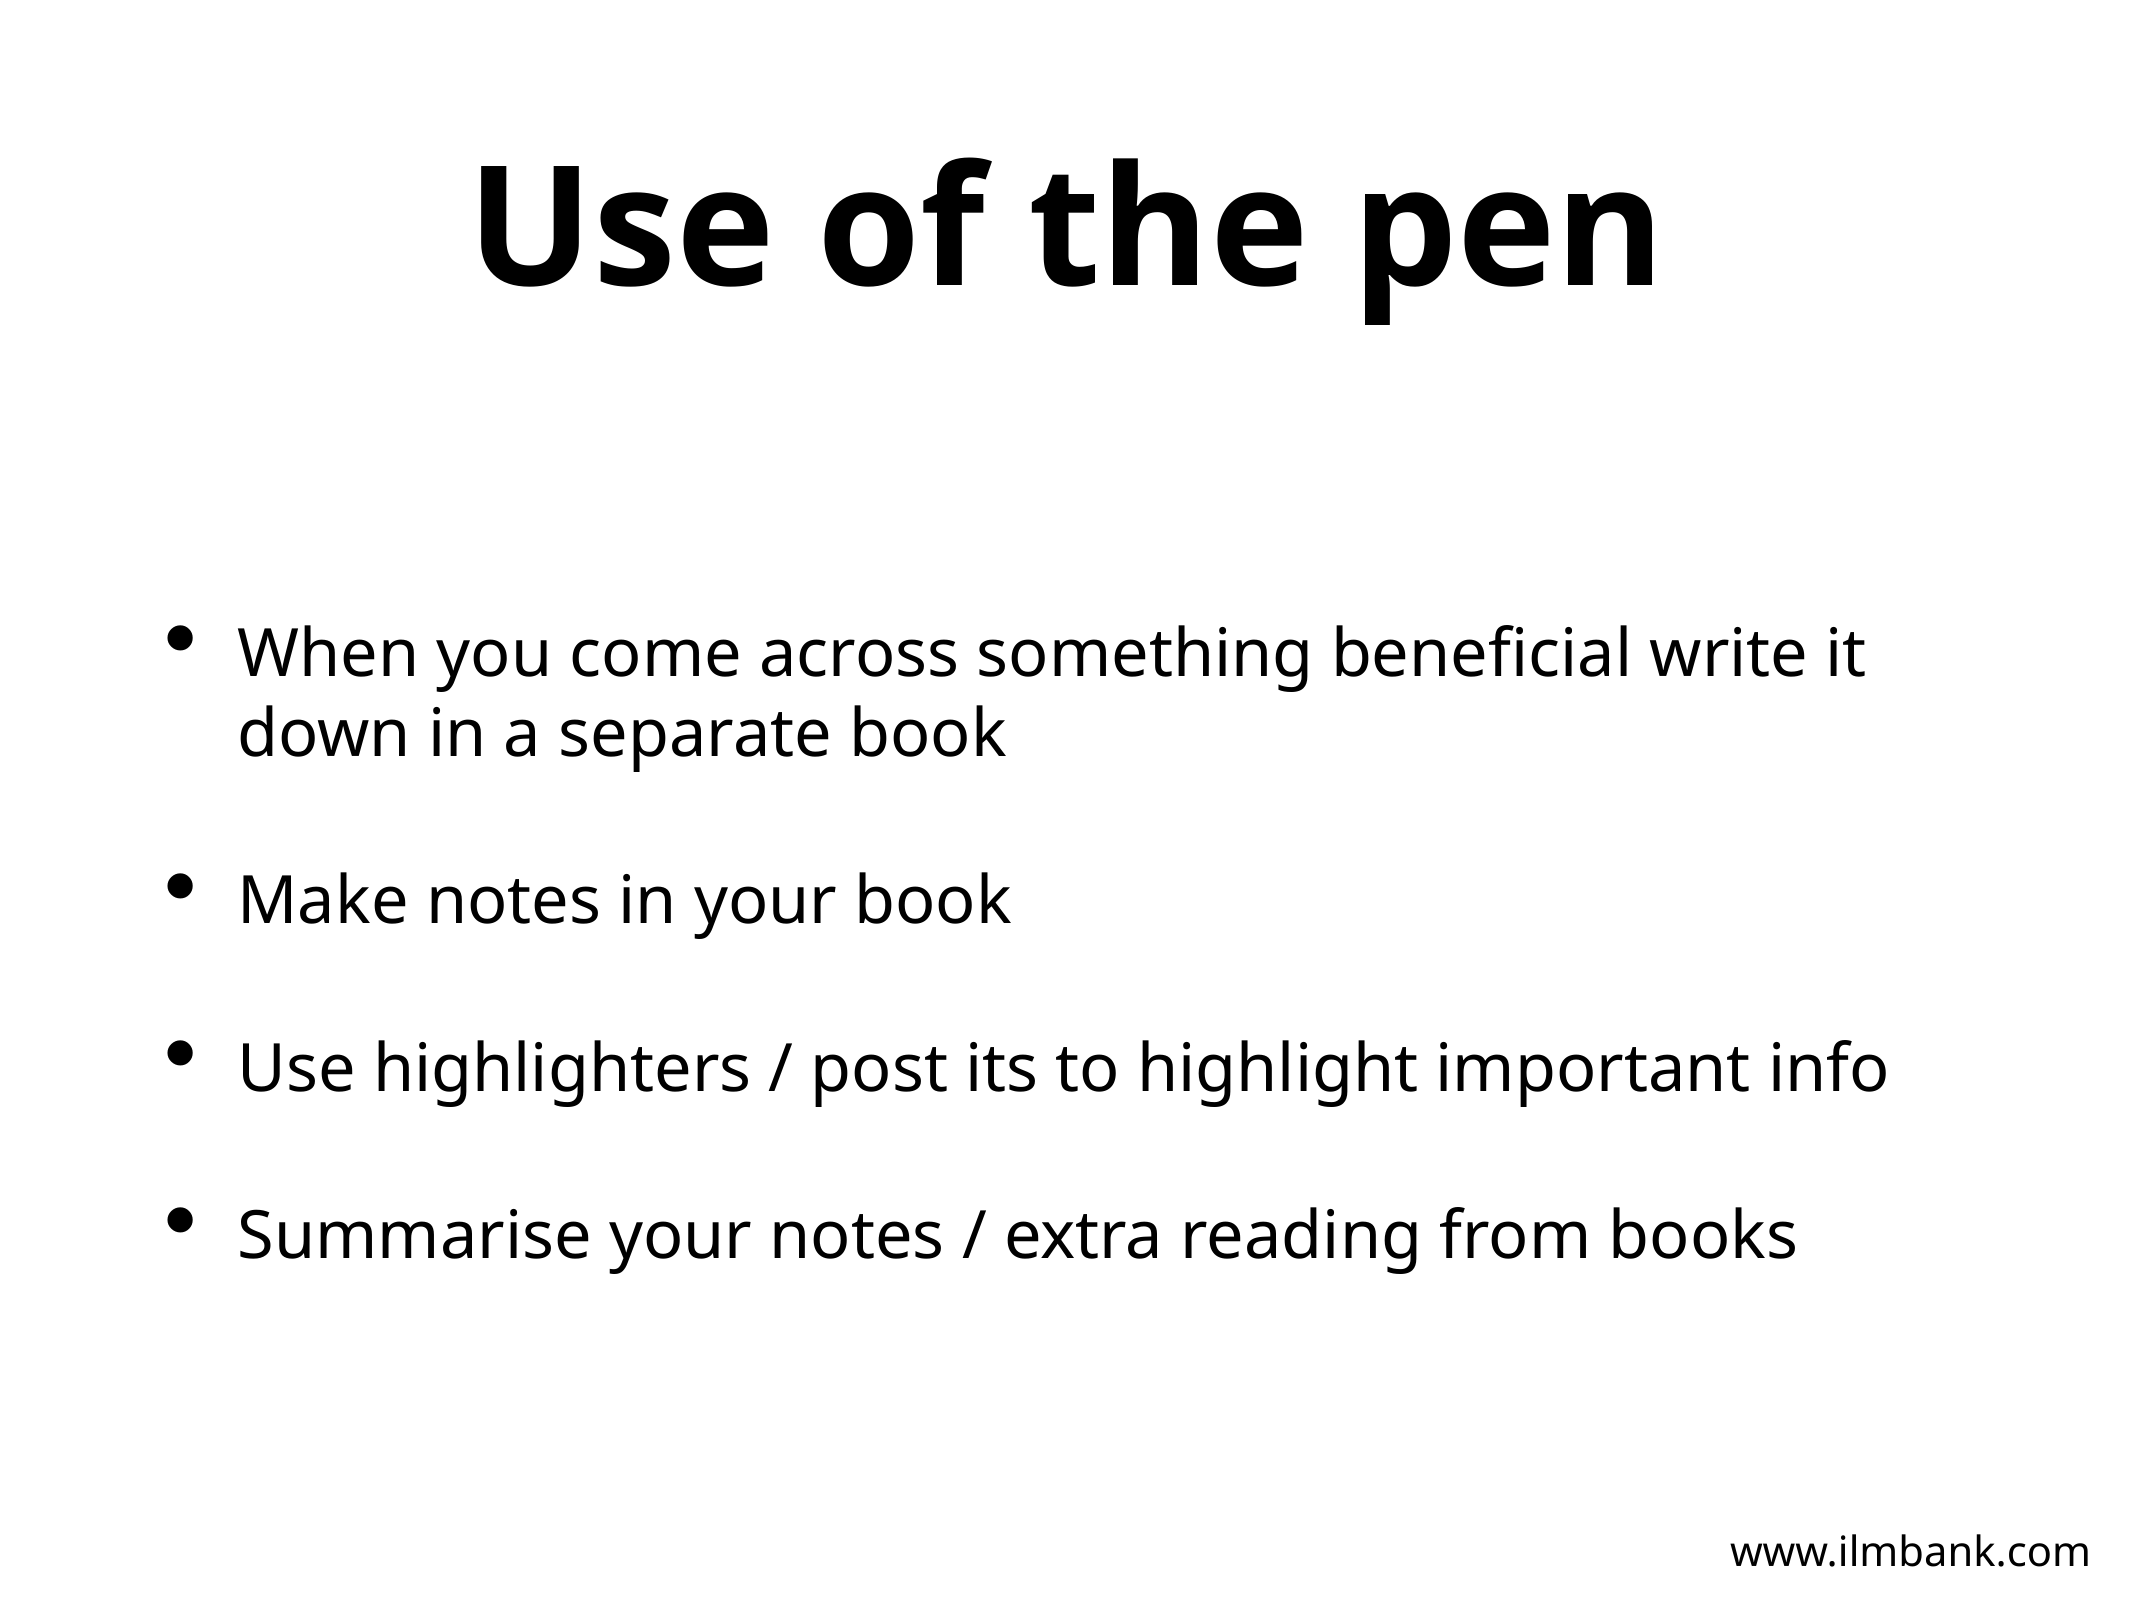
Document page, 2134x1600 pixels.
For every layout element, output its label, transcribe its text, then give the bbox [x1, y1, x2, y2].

title Use of the pen [155, 41, 1978, 397]
list When you come across something beneficial write it down in a separate book Make notes in your book Use highlighters / post its to highlight important info Summarise your notes / extra reading from books [155, 424, 1978, 1457]
